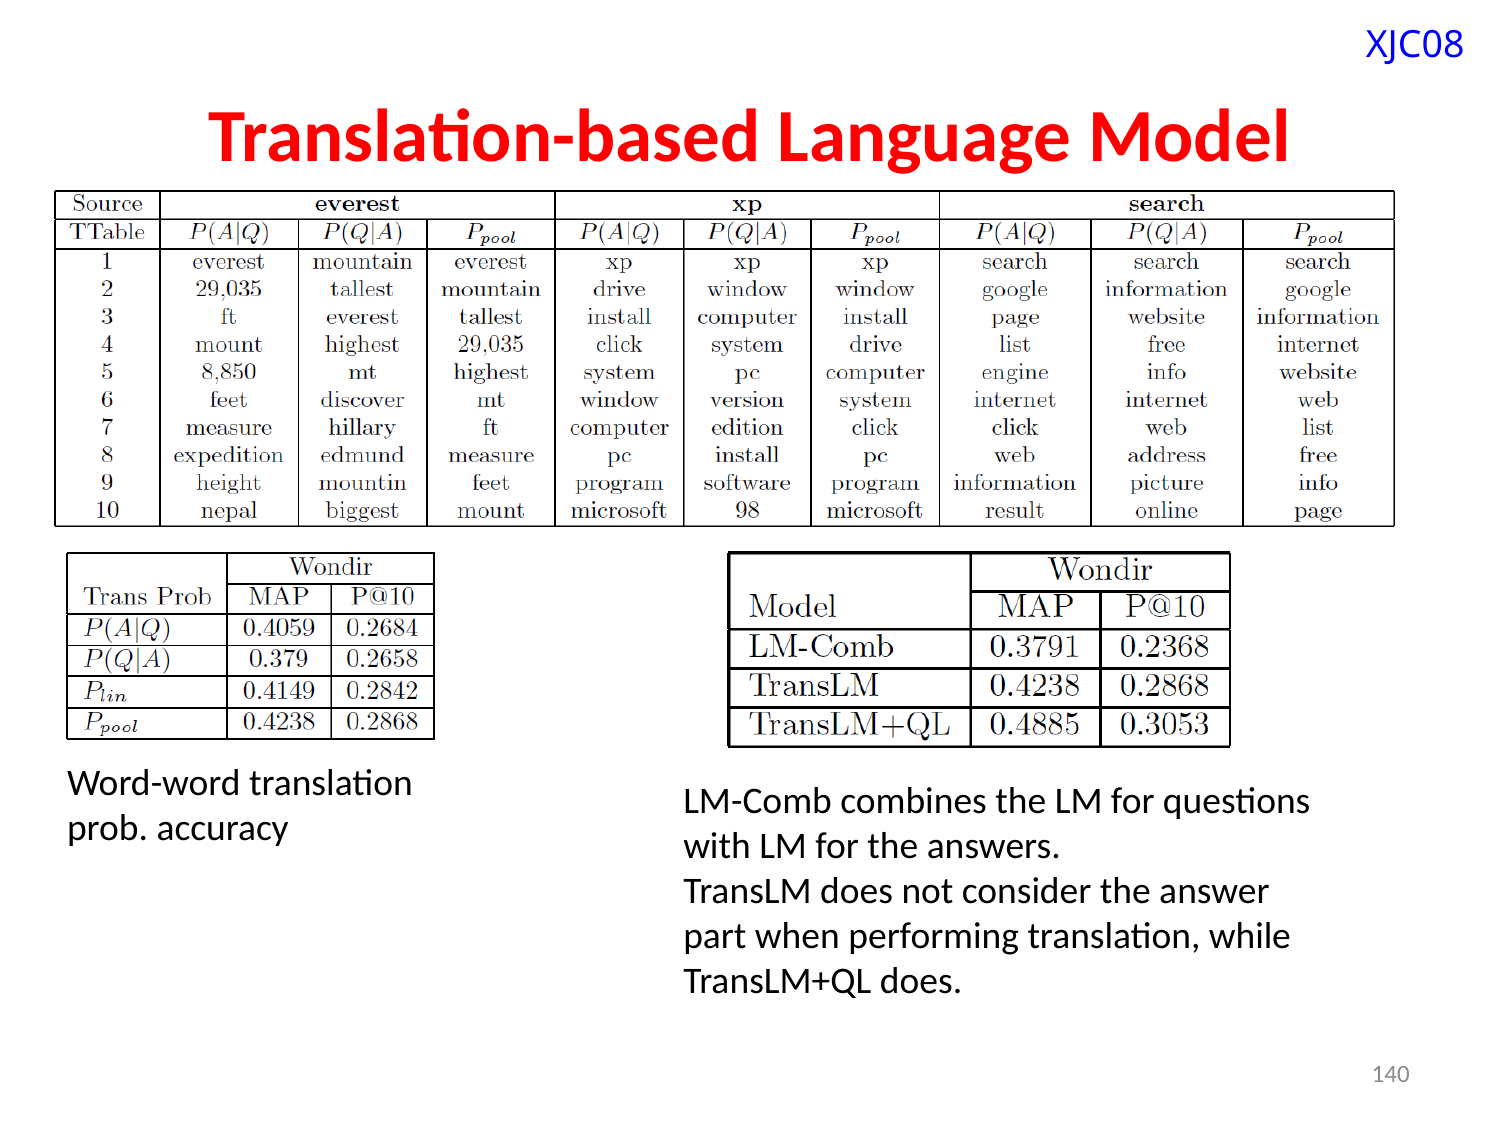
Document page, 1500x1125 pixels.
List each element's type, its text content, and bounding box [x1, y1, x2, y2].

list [49, 187, 1401, 532]
text_box LM-Comb combines the LM for questions with LM for the answers. TransLM does not consider the answer part when performing translation, while TransLM+QL does. [668, 768, 1344, 1009]
title Translation-based Language Model [0, 37, 1500, 225]
text_box Word-word translation prob. accuracy [52, 750, 478, 856]
text_box XJC08 [1351, 12, 1480, 73]
picture [724, 548, 1235, 751]
picture [62, 548, 438, 743]
